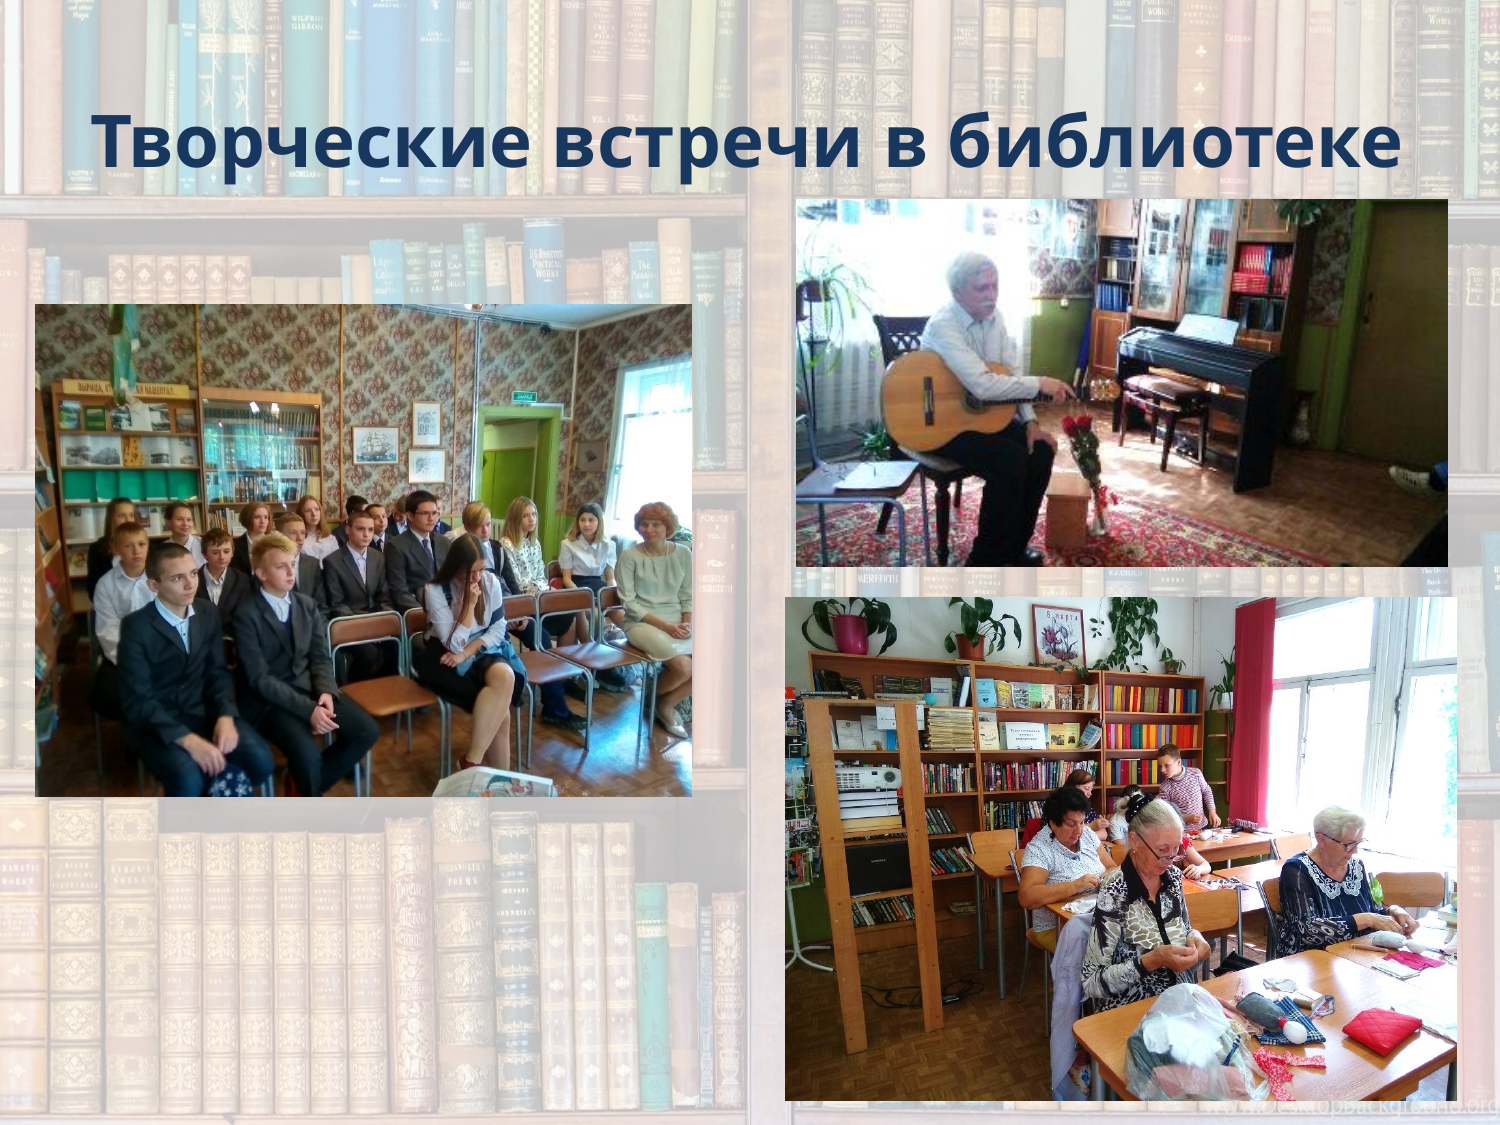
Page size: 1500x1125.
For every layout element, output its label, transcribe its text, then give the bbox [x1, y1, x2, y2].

picture [796, 198, 1449, 567]
picture [34, 304, 692, 797]
title Творческие встречи в библиотеке [75, 45, 1425, 233]
picture [784, 597, 1457, 1102]
